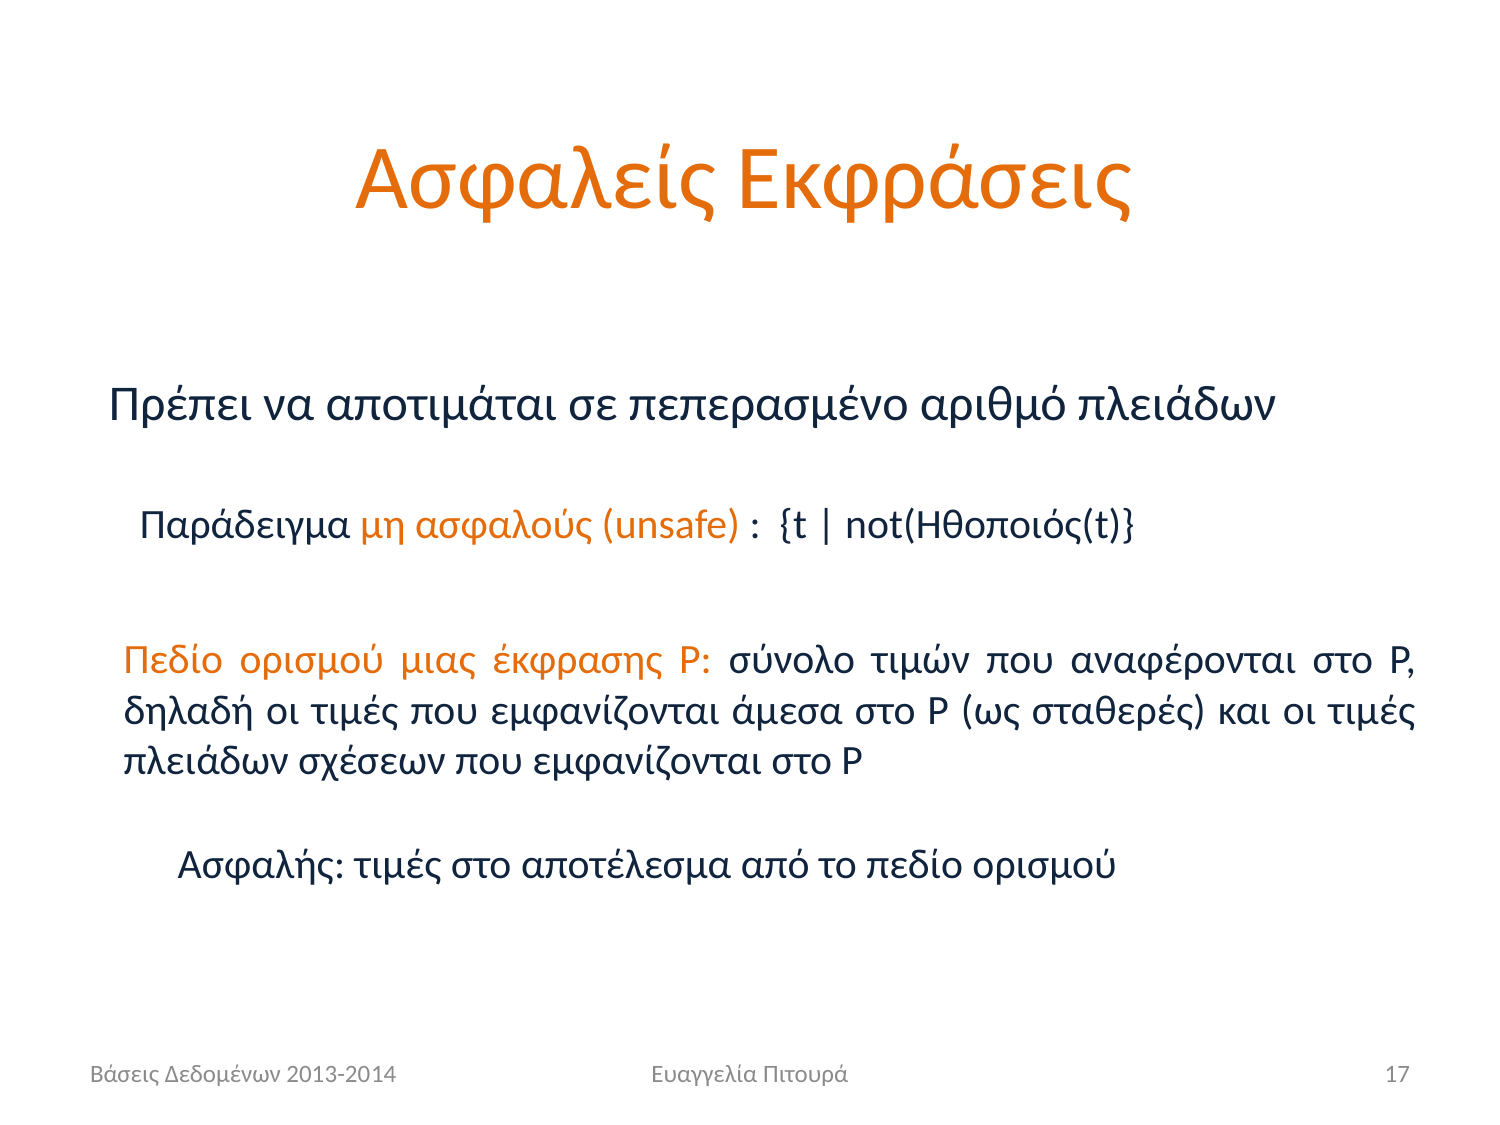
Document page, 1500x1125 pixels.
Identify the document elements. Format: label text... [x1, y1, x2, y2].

text_box Πρέπει να αποτιμάται σε πεπερασμένο αριθμό πλειάδων [94, 362, 1395, 438]
text_box Ασφαλής: τιμές στο αποτέλεσμα από το πεδίο ορισμού [124, 829, 1400, 895]
title Ασφαλείς Εκφράσεις [69, 78, 1420, 266]
text_box Παράδειγμα μη ασφαλούς (unsafe) : {t | not(Ηθοποιός(t)} [124, 489, 1257, 554]
slide_number 17 [1074, 1042, 1425, 1103]
text_box Πεδίο ορισμού μιας έκφρασης Ρ: σύνολο τιμών που αναφέρονται στο Ρ, δηλαδή οι τιμές που εμφανίζονται άμεσα στο Ρ (ως σταθερές) και οι τιμές πλειάδων σχέσεων που εμφανίζονται στο Ρ [108, 624, 1432, 790]
slide_number Βάσεις Δεδομένων 2013-2014 [75, 1042, 425, 1103]
footer Ευαγγελία Πιτουρά [512, 1042, 988, 1103]
